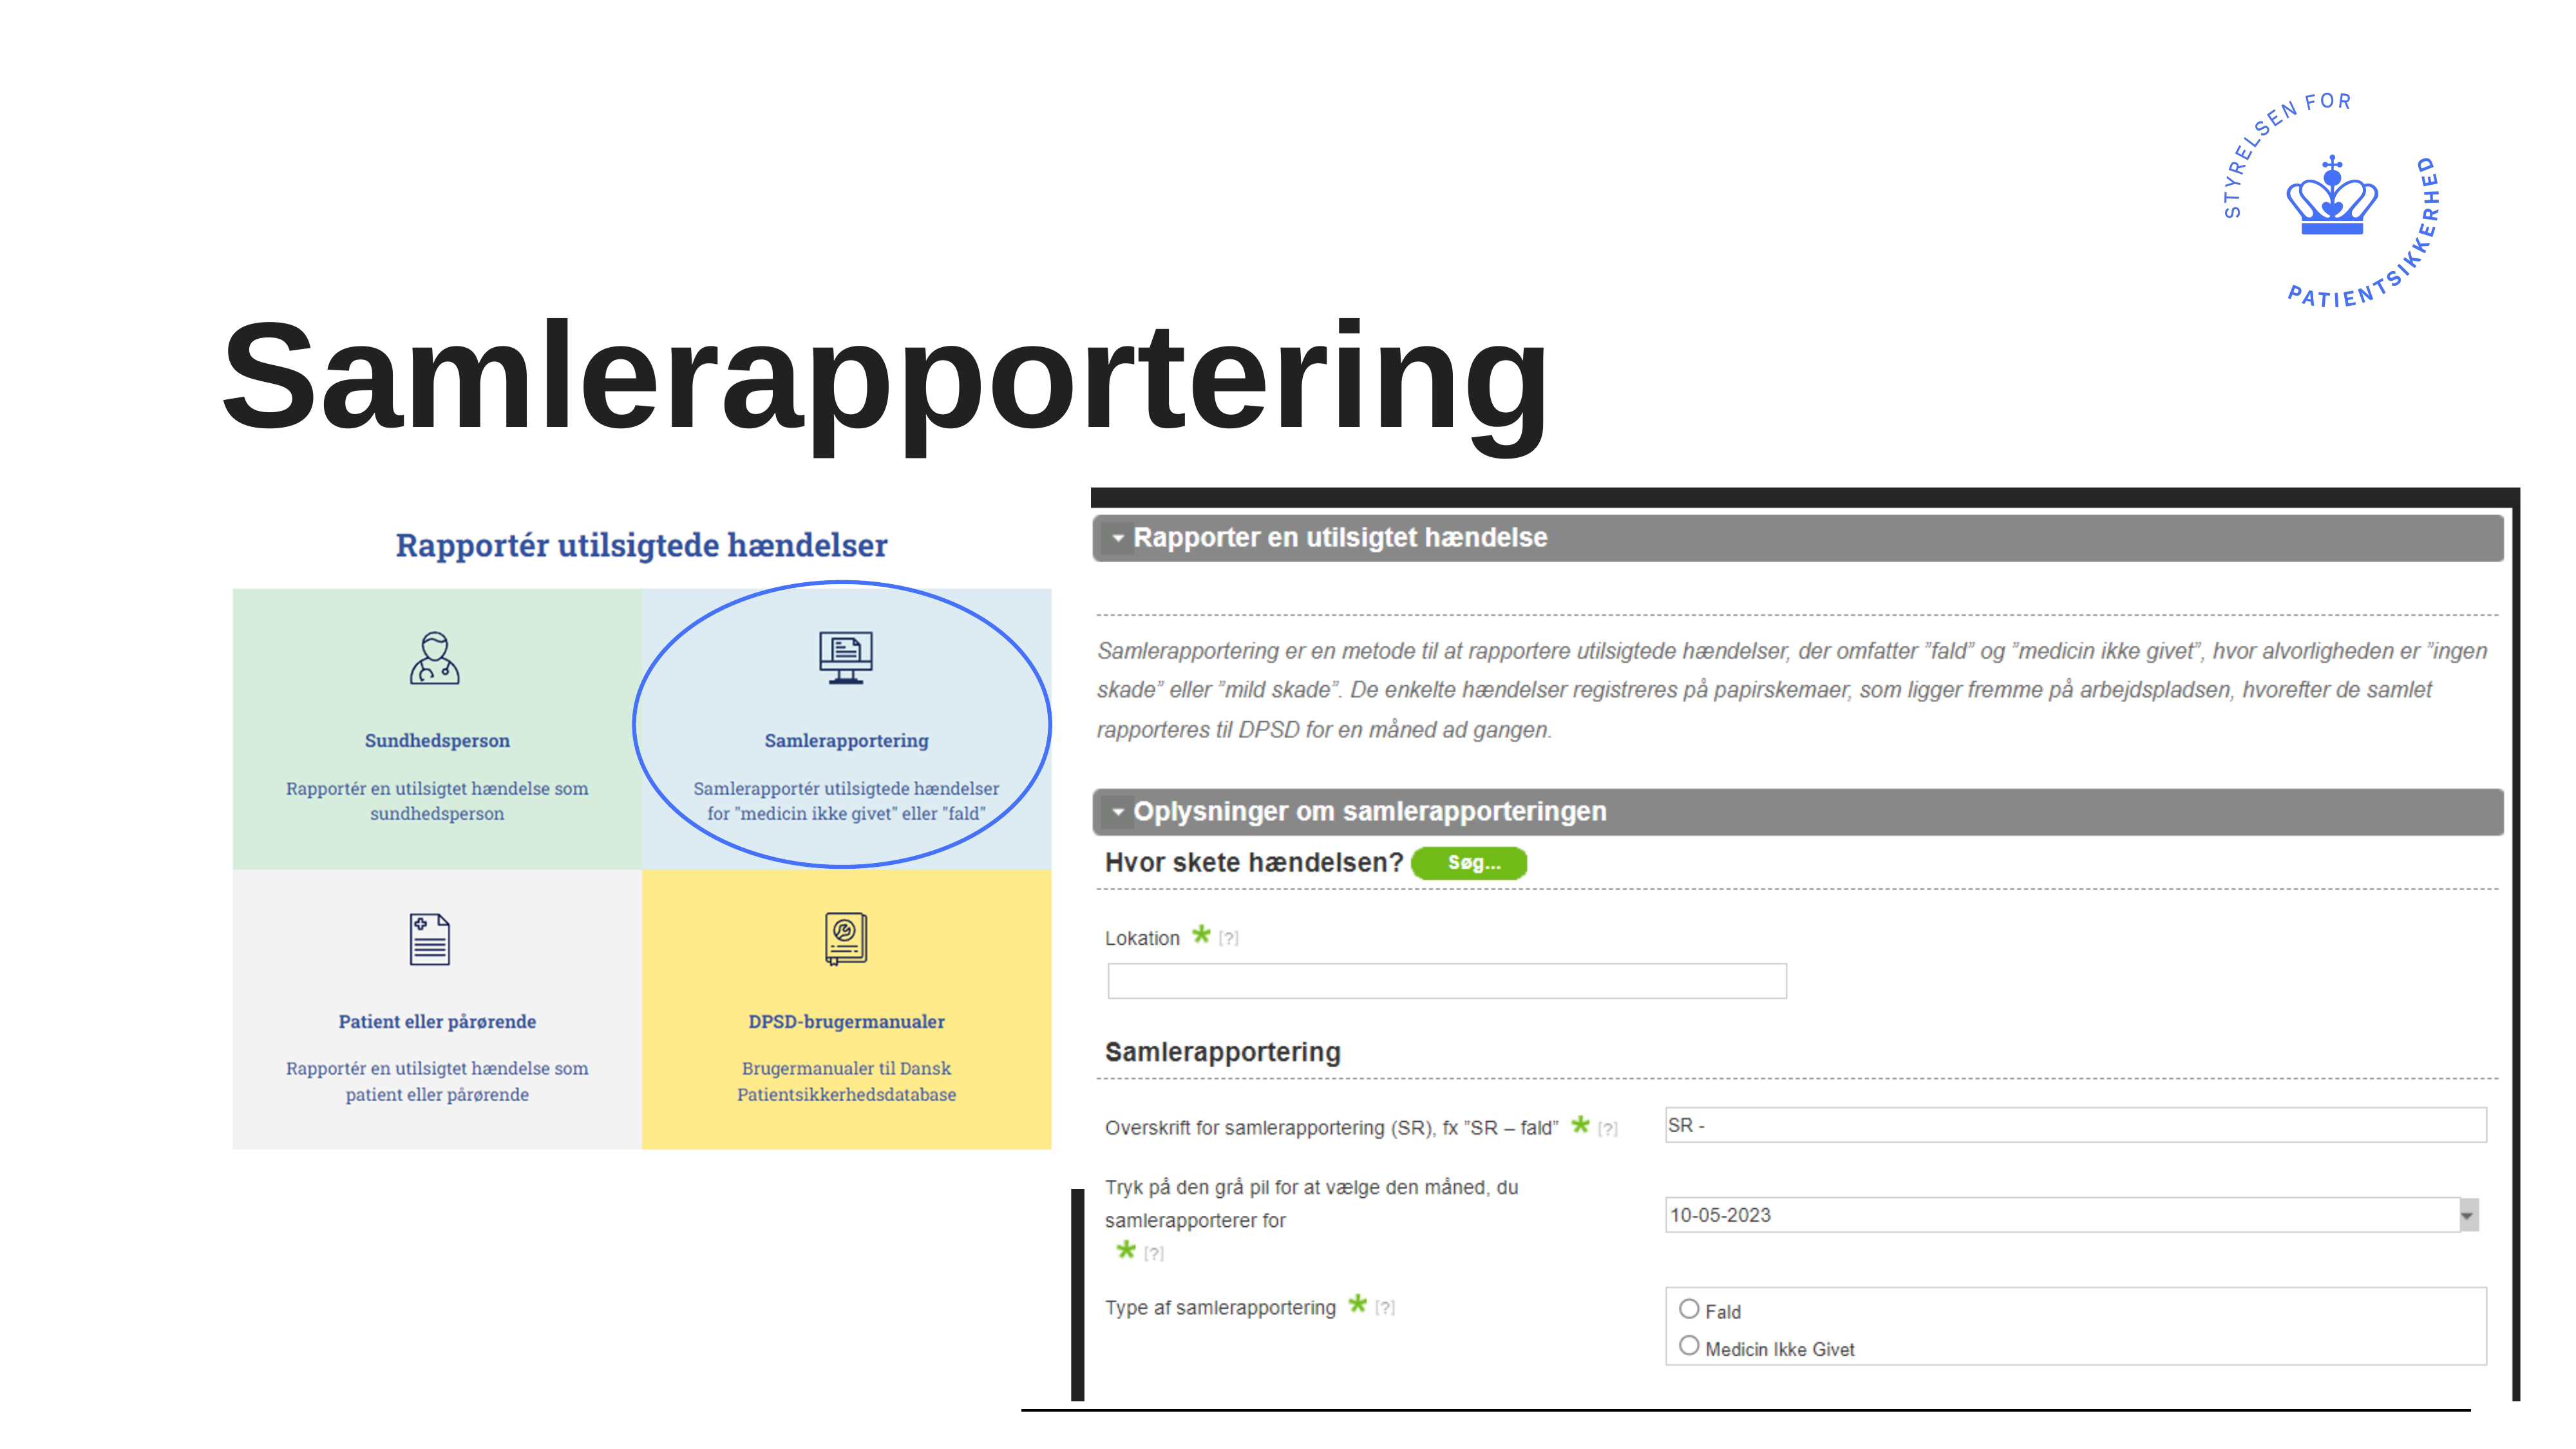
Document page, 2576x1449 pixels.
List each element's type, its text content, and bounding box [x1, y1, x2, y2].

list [1071, 487, 2521, 1401]
title Samlerapportering [214, 307, 1698, 479]
picture [2224, 93, 2439, 307]
picture [214, 488, 1091, 1189]
